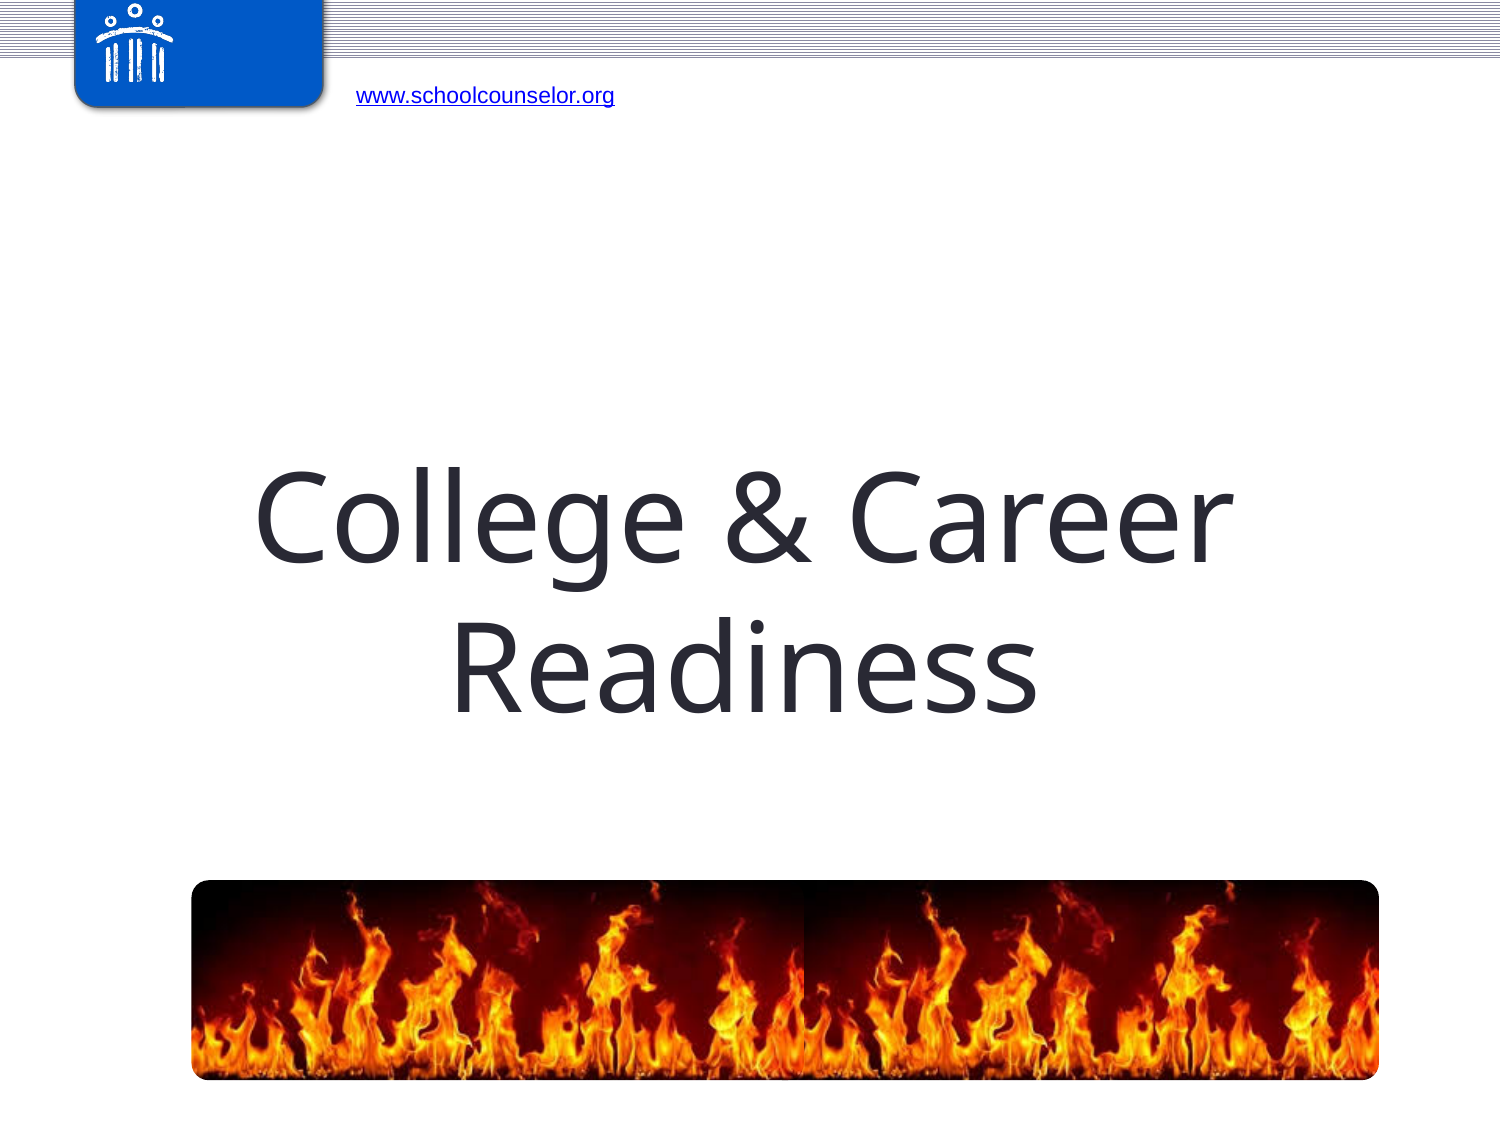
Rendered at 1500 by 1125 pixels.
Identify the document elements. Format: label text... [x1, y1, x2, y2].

text_box College & Career Readiness [231, 430, 1258, 746]
picture [191, 879, 1380, 1081]
